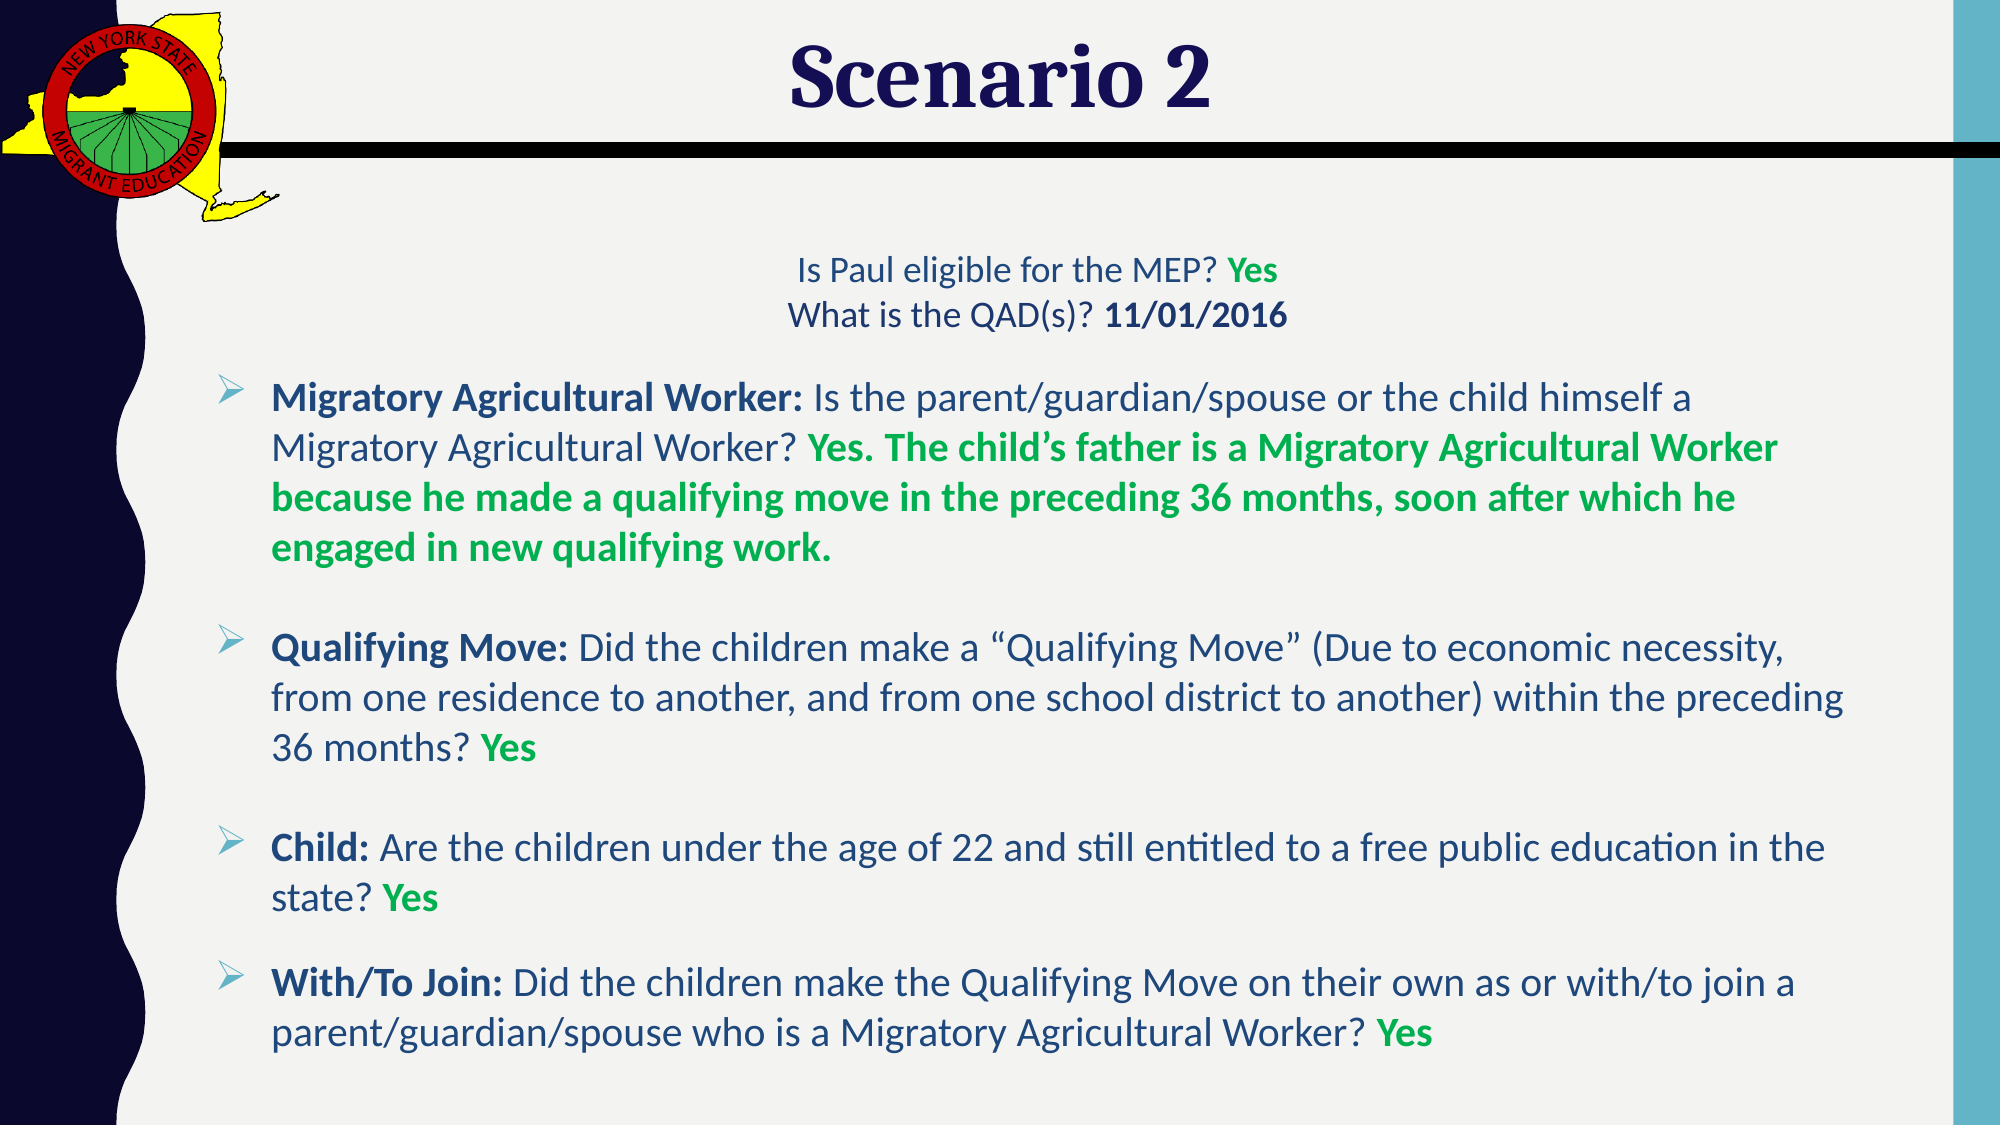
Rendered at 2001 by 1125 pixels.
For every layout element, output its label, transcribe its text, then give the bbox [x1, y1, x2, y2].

text_box Scenario 2 [284, 24, 1900, 142]
text_box Is Paul eligible for the MEP? Yes What is the QAD(s)? 11/01/2016 Migratory Agricultural Worker: Is the parent/guardian/spouse or the child himself a Migratory Agricultural Worker? Yes. The child’s father is a Migratory Agricultural Worker because he made a qualifying move in the preceding 36 months, soon after which he engaged in new qualifying work. Qualifying Move: Did the children make a “Qualifying Move” (Due to economic necessity, from one residence to another, and from one school district to another) within the preceding 36 months? Yes Child: Are the children under the age of 22 and still entitled to a free public education in the state? Yes With/To Join: Did the children make the Qualifying Move on their own as or with/to join a parent/guardian/spouse who is a Migratory Agricultural Worker? Yes [200, 187, 1875, 1125]
picture [0, 0, 284, 263]
text_box Scenario 2 [284, 158, 1900, 167]
